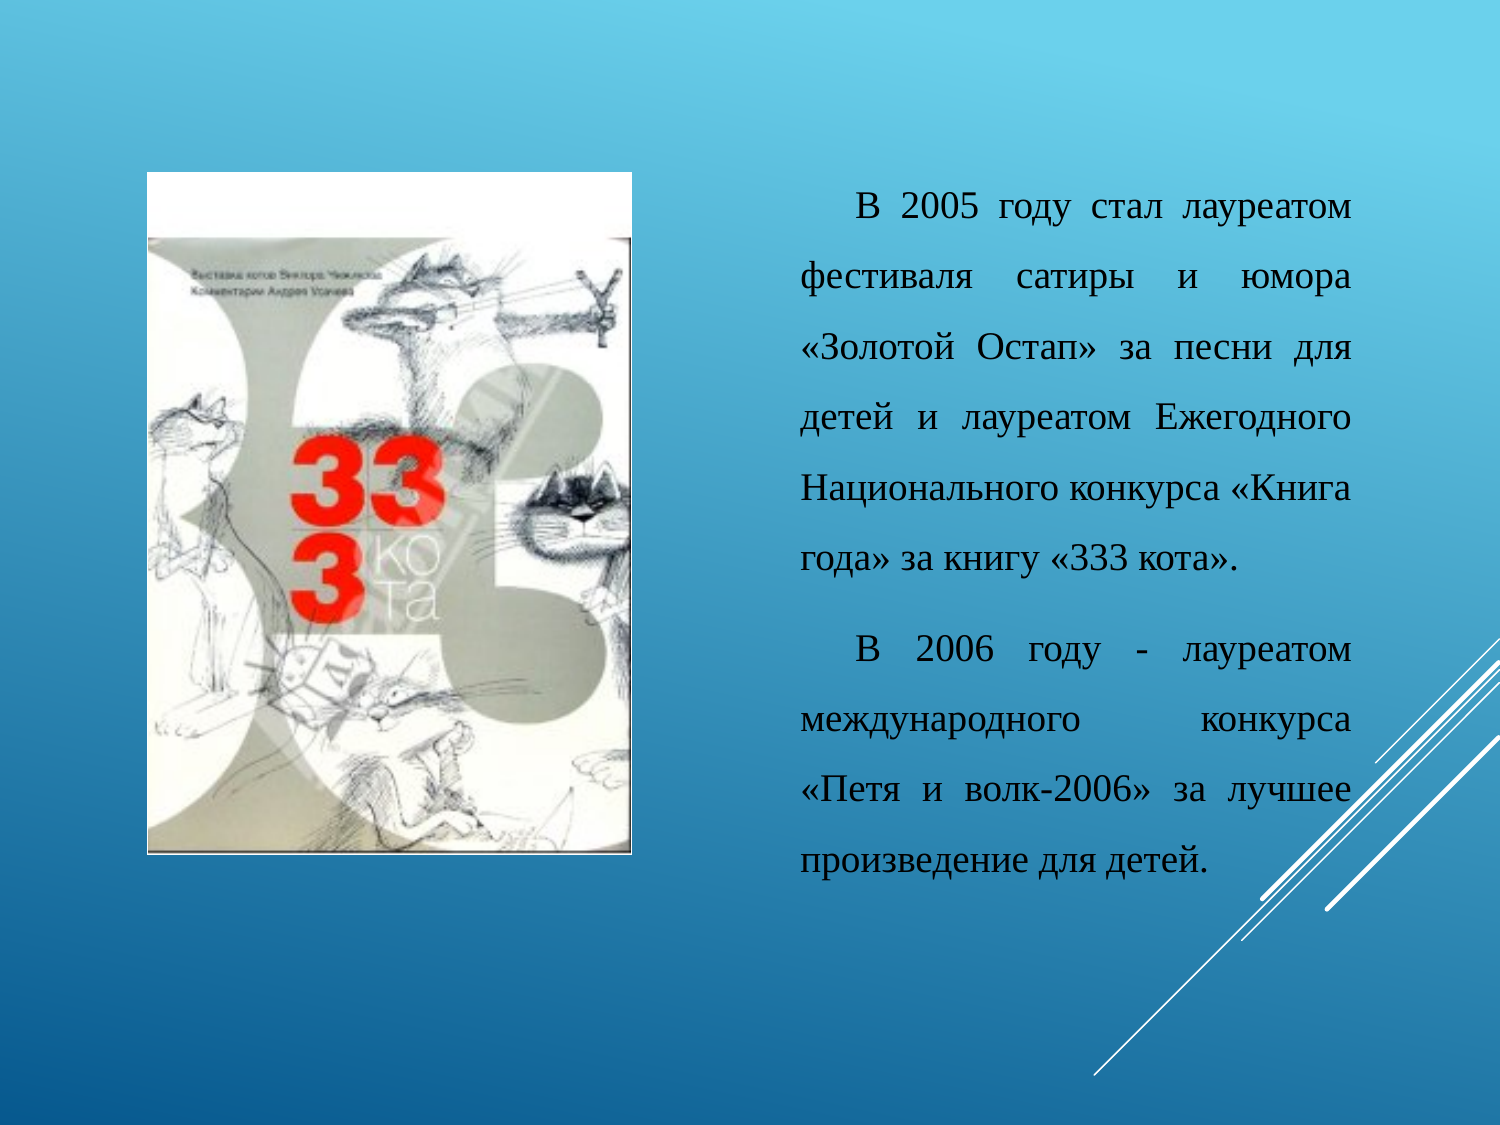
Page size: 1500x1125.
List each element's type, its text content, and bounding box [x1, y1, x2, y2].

list В 2005 году стал лауреатом фестиваля сатиры и юмора «Золотой Остап» за песни для детей и лауреатом Ежегодного Национального конкурса «Книга года» за книгу «333 кота». В 2006 году - лауреатом международного конкурса «Петя и волк-2006» за лучшее произведение для детей. [785, 113, 1368, 923]
picture [147, 172, 633, 856]
